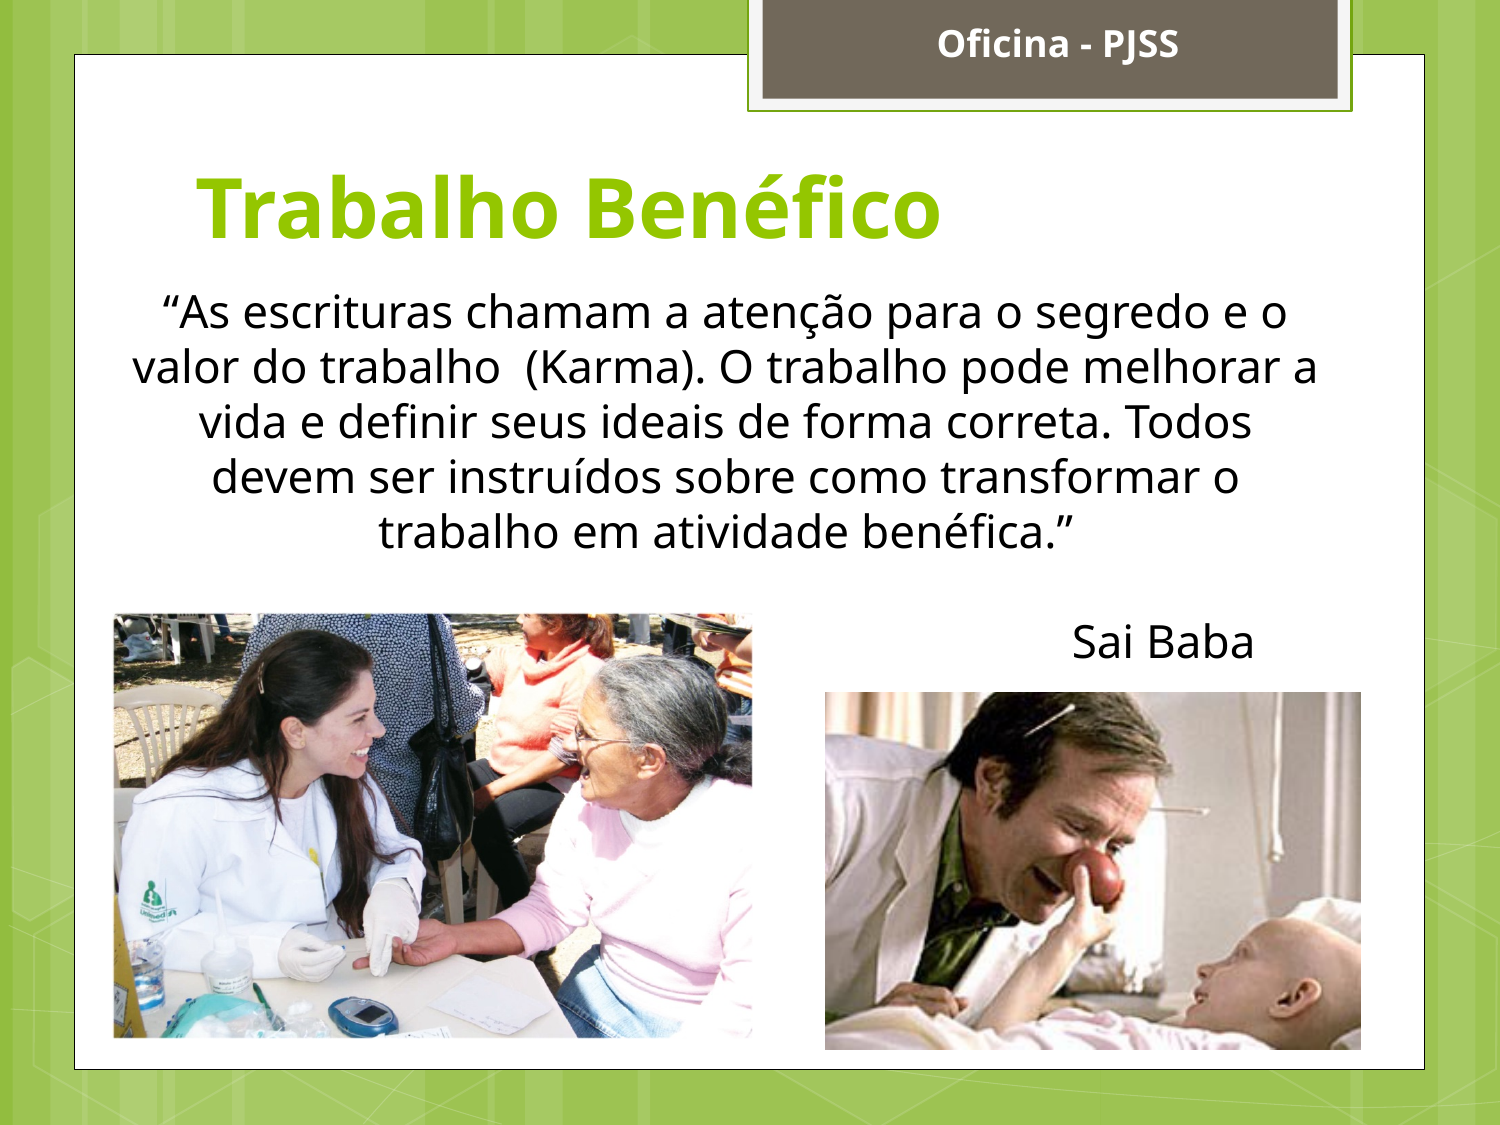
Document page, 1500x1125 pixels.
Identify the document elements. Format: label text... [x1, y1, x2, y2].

title Trabalho Benéfico [180, 75, 1334, 263]
picture [824, 691, 1361, 1050]
text_box “As escrituras chamam a atenção para o segredo e o valor do trabalho (Karma). O trabalho pode melhorar a vida e definir seus ideais de forma correta. Todos devem ser instruídos sobre como transformar o trabalho em atividade benéfica.” Sai Baba [112, 275, 1340, 675]
picture [112, 612, 753, 1039]
text_box Oficina - PJSS [776, 12, 1340, 73]
